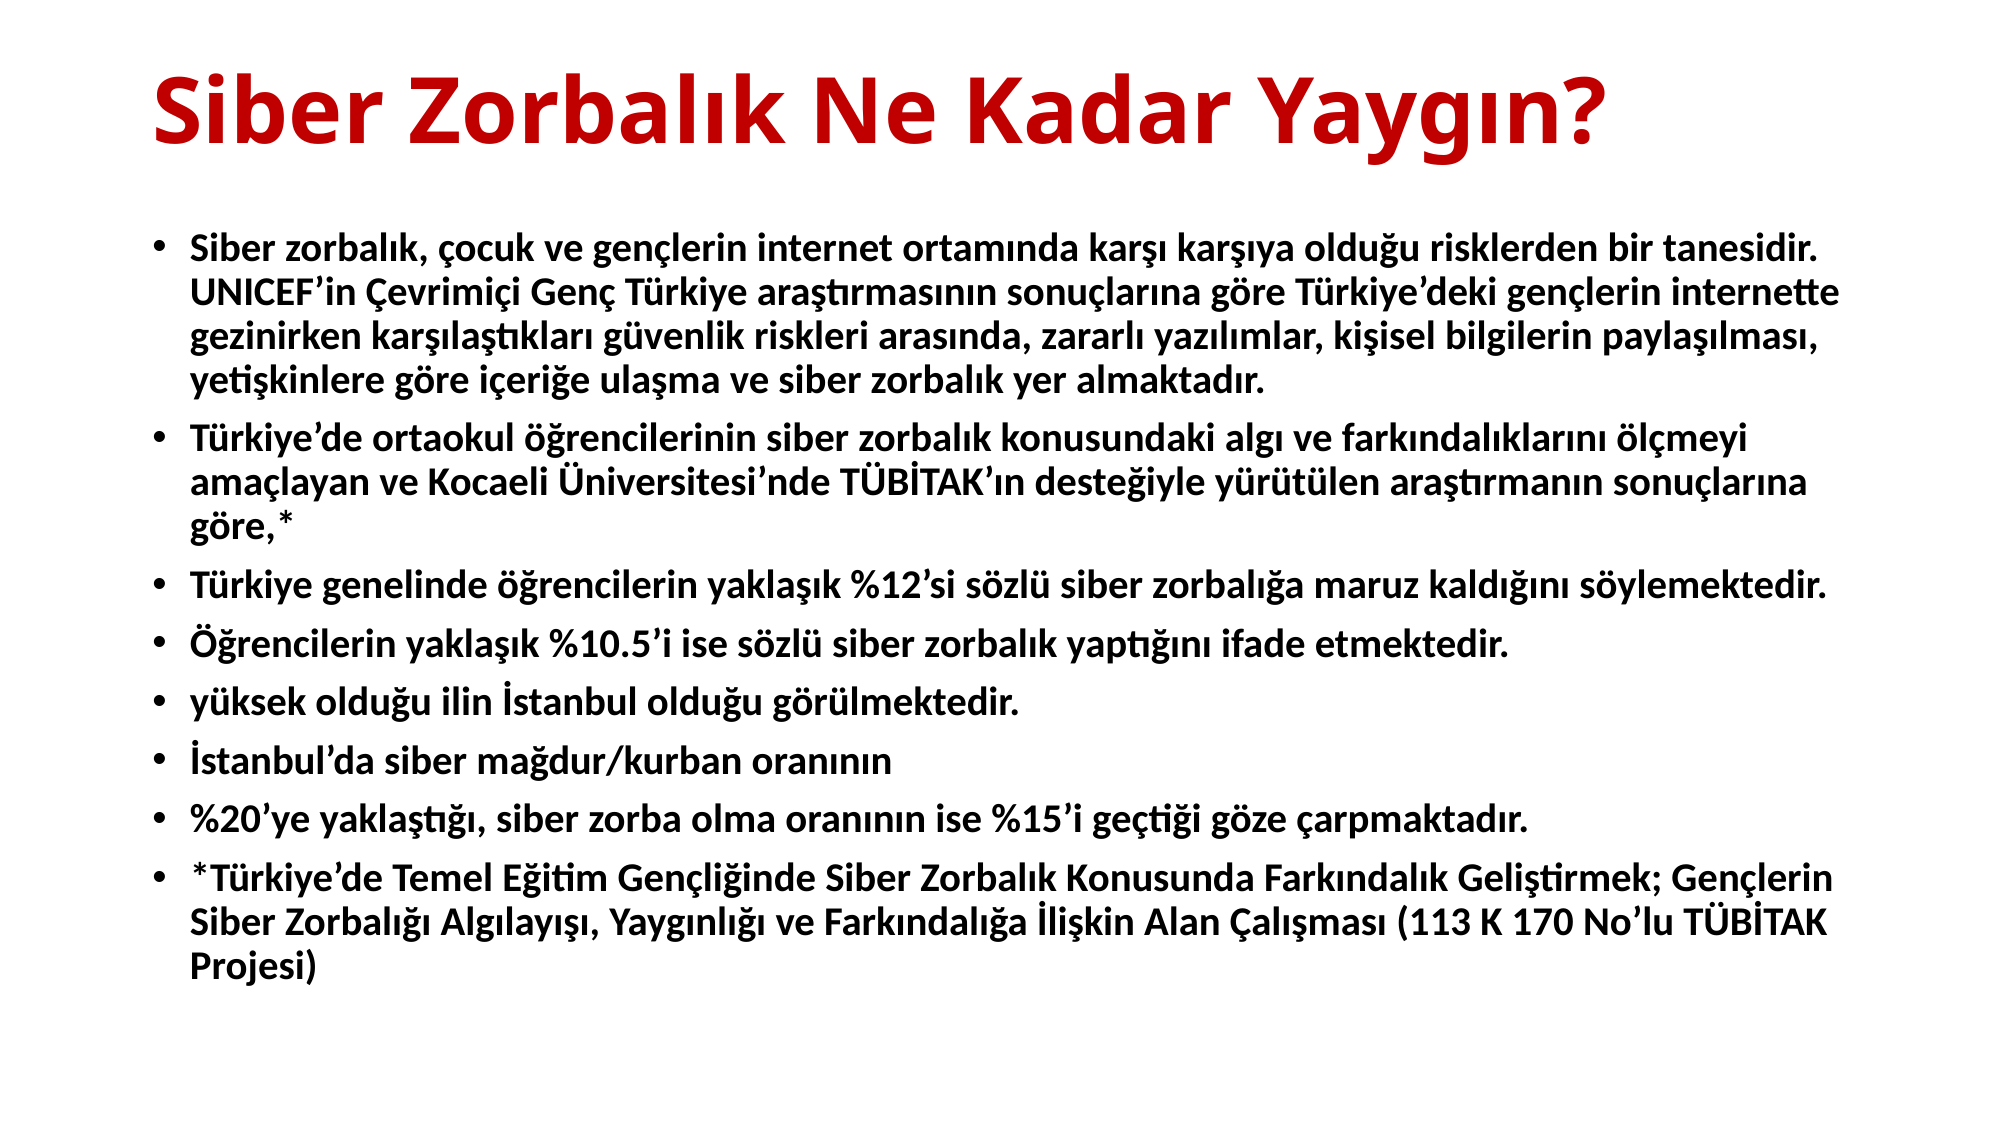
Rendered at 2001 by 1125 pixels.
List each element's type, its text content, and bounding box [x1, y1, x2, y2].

list Siber zorbalık, çocuk ve gençlerin internet ortamında karşı karşıya olduğu risklerden bir tanesidir. UNICEF’in Çevrimiçi Genç Türkiye araştırmasının sonuçlarına göre Türkiye’deki gençlerin internette gezinirken karşılaştıkları güvenlik riskleri arasında, zararlı yazılımlar, kişisel bilgilerin paylaşılması, yetişkinlere göre içeriğe ulaşma ve siber zorbalık yer almaktadır. Türkiye’de ortaokul öğrencilerinin siber zorbalık konusundaki algı ve farkındalıklarını ölçmeyi amaçlayan ve Kocaeli Üniversitesi’nde TÜBİTAK’ın desteğiyle yürütülen araştırmanın sonuçlarına göre,* Türkiye genelinde öğrencilerin yaklaşık %12’si sözlü siber zorbalığa maruz kaldığını söylemektedir. Öğrencilerin yaklaşık %10.5’i ise sözlü siber zorbalık yaptığını ifade etmektedir. yüksek olduğu ilin İstanbul olduğu görülmektedir. İstanbul’da siber mağdur/kurban oranının %20’ye yaklaştığı, siber zorba olma oranının ise %15’i geçtiği göze çarpmaktadır. *Türkiye’de Temel Eğitim Gençliğinde Siber Zorbalık Konusunda Farkındalık Geliştirmek; Gençlerin Siber Zorbalığı Algılayışı, Yaygınlığı ve Farkındalığa İlişkin Alan Çalışması (113 K 170 No’lu TÜBİTAK Projesi) [137, 218, 1863, 1014]
title Siber Zorbalık Ne Kadar Yaygın? [137, 59, 1863, 218]
